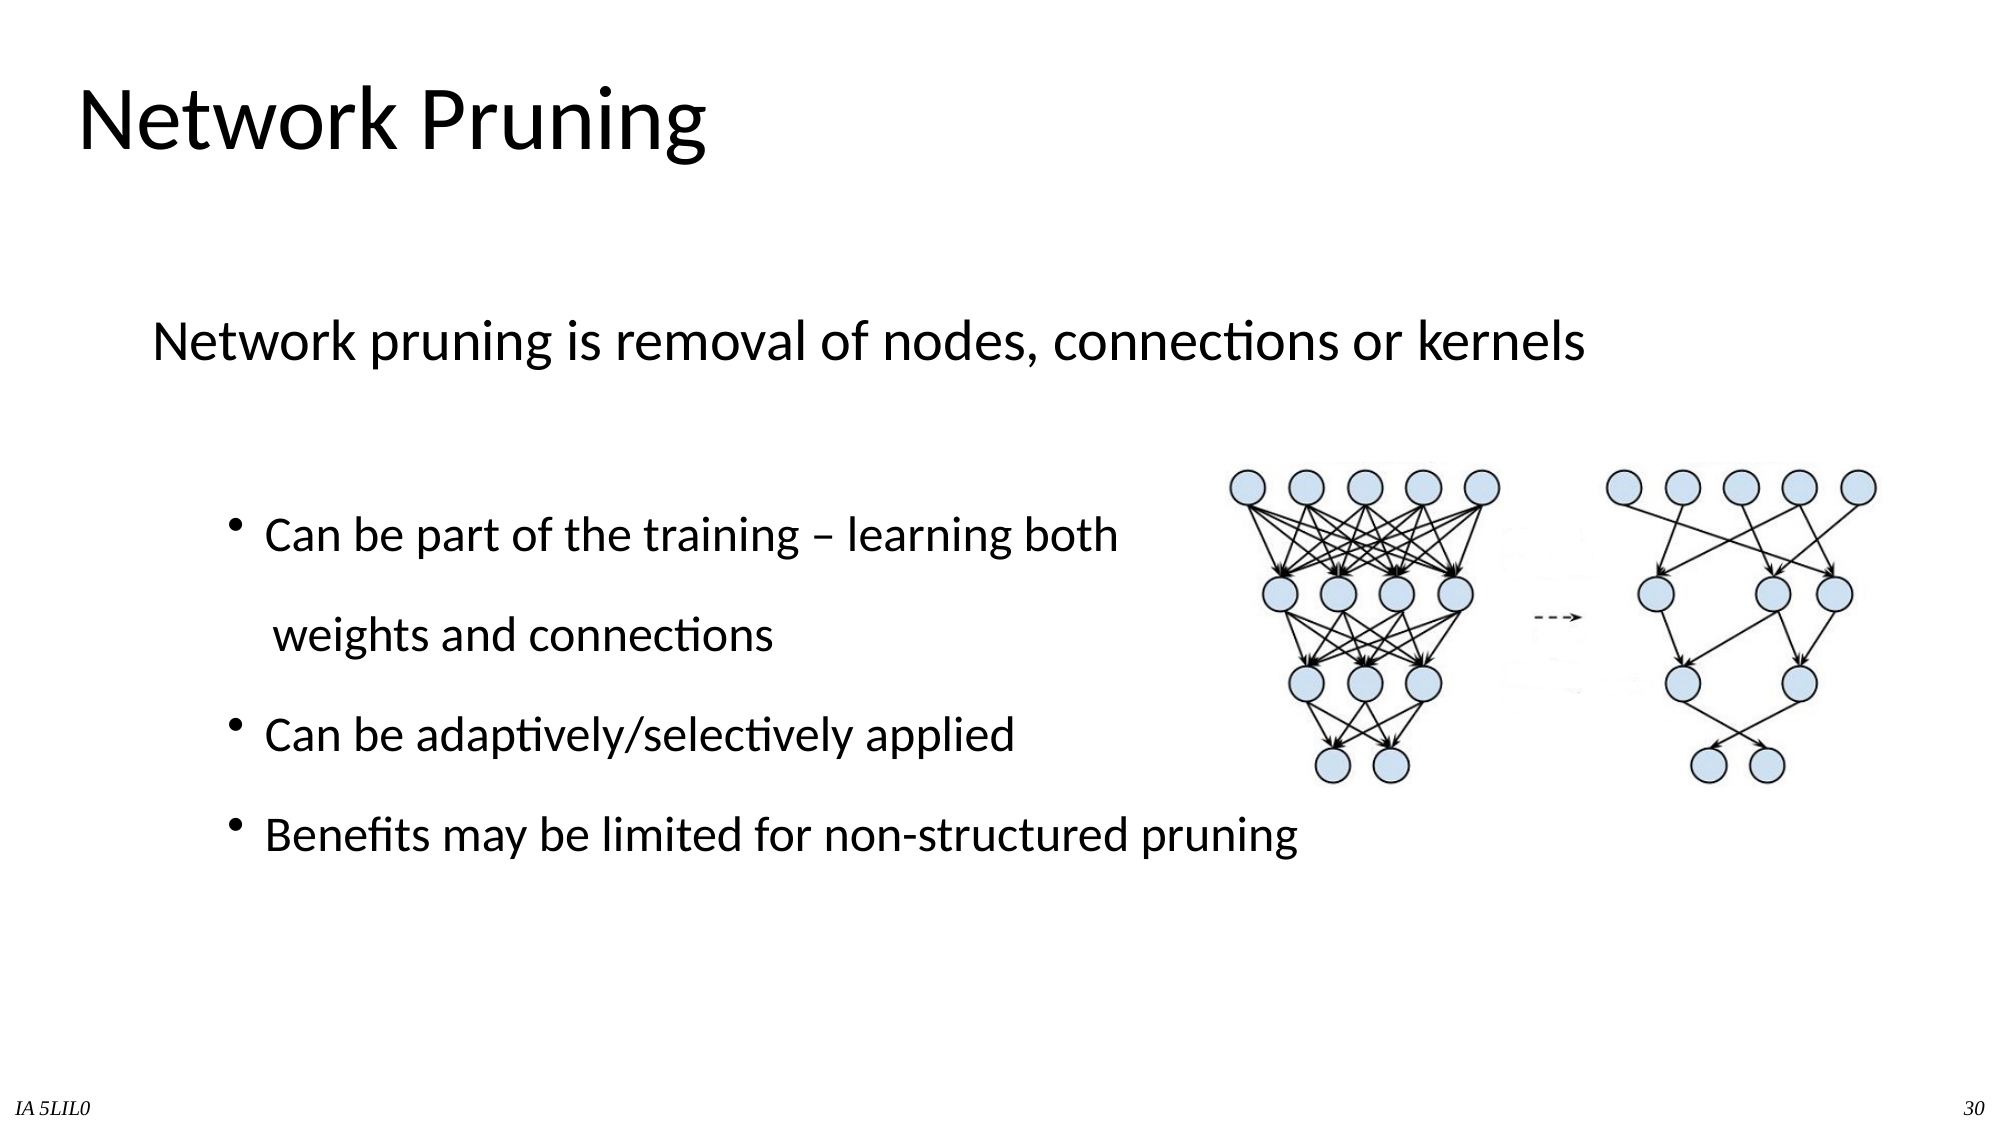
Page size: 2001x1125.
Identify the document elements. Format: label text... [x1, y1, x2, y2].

slide_number 30 [1583, 1087, 2000, 1125]
slide_number IA 5LIL0 [0, 1087, 417, 1125]
title Network Pruning [62, 37, 1934, 188]
list Network pruning is removal of nodes, connections or kernels Can be part of the training – learning both weights and connections Can be adaptively/selectively applied Benefits may be limited for non-structured pruning [62, 212, 1934, 1063]
picture [1224, 462, 1890, 790]
